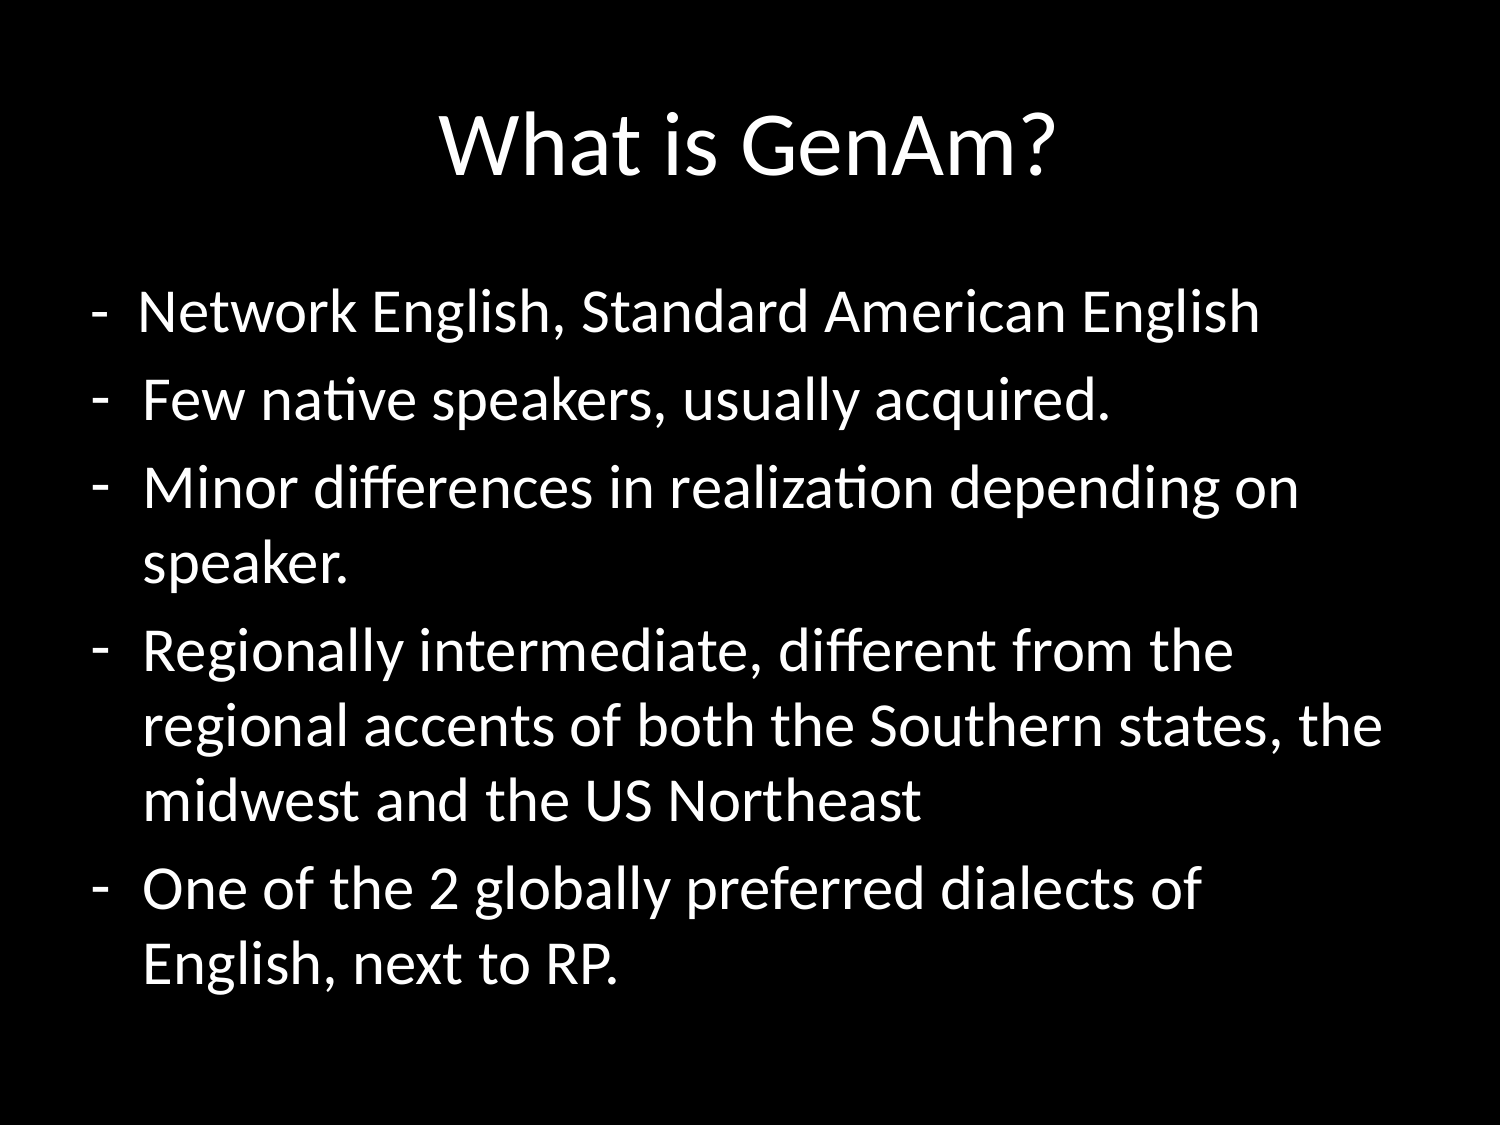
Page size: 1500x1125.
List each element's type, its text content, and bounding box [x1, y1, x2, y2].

title What is GenAm? [75, 45, 1425, 233]
list - Network English, Standard American English Few native speakers, usually acquired. Minor differences in realization depending on speaker. Regionally intermediate, different from the regional accents of both the Southern states, the midwest and the US Northeast One of the 2 globally preferred dialects of English, next to RP. [75, 262, 1425, 1005]
